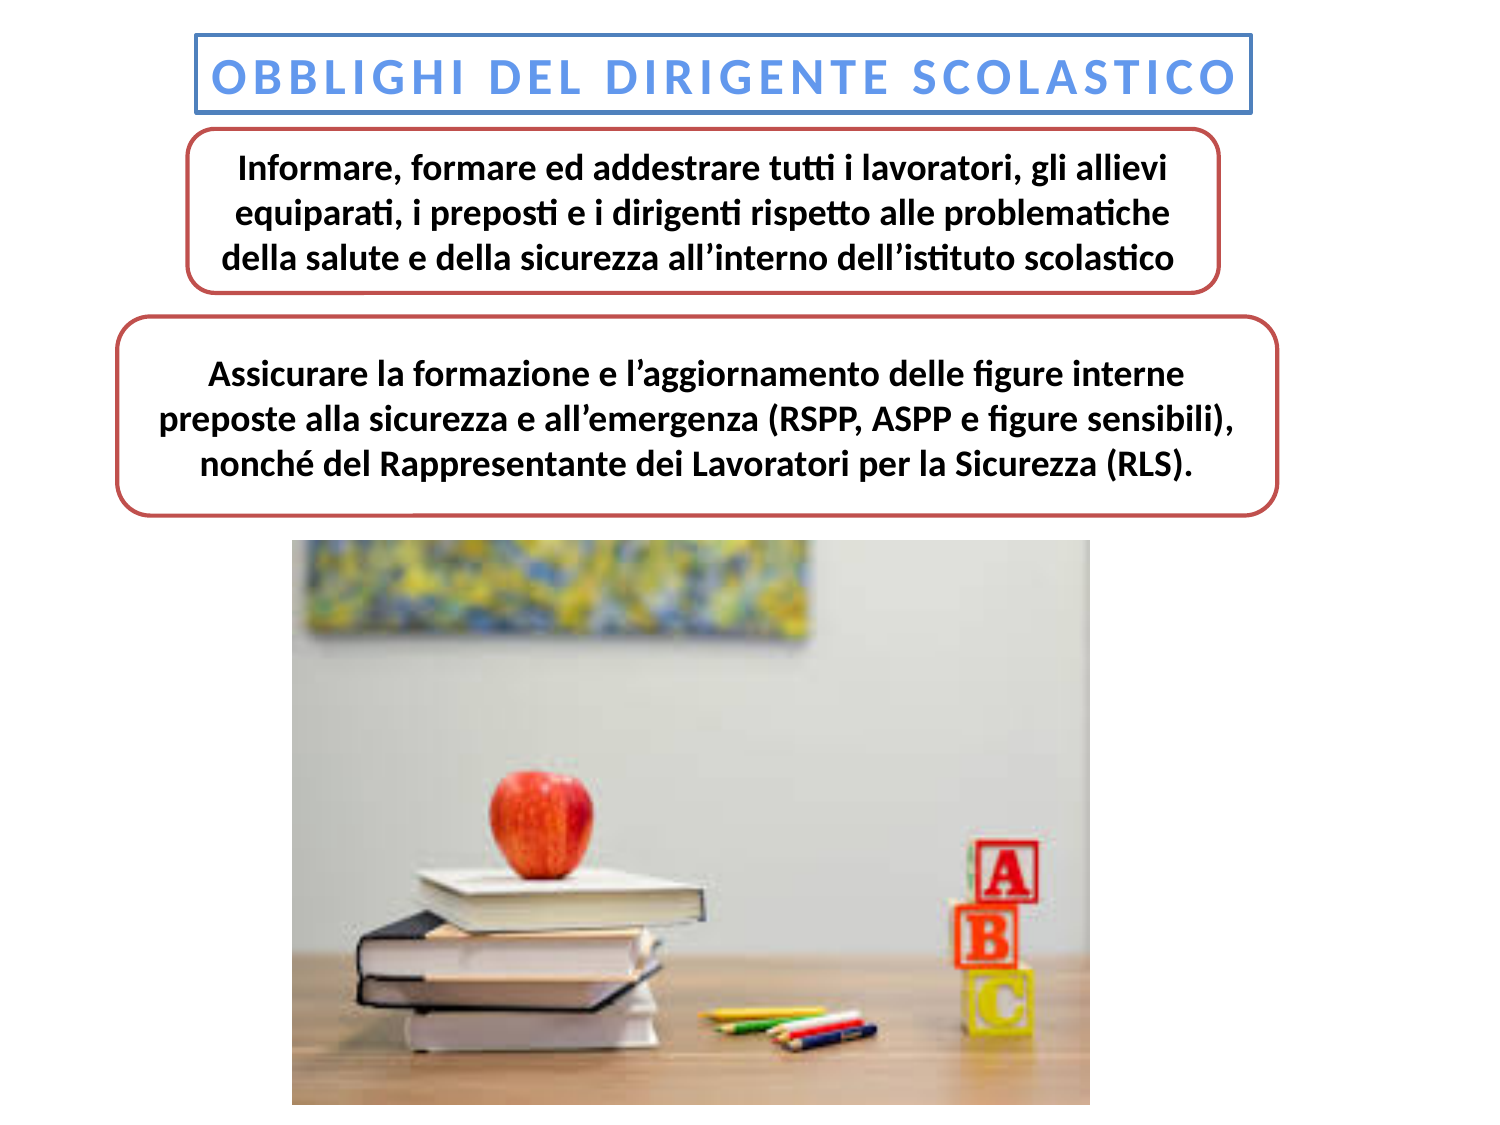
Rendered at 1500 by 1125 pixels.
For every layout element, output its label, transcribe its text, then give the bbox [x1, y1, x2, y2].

text_box Informare, formare ed addestrare tutti i lavoratori, gli allievi equiparati, i preposti e i dirigenti rispetto alle problematiche della salute e della sicurezza all’interno dell’istituto scolastico [185, 126, 1221, 296]
text_box OBBLIGHI DEL DIRIGENTE SCOLASTICO [194, 33, 1253, 115]
picture [292, 539, 1091, 1105]
text_box Assicurare la formazione e l’aggiornamento delle figure interne preposte alla sicurezza e all’emergenza (RSPP, ASPP e figure sensibili), nonché del Rappresentante dei Lavoratori per la Sicurezza (RLS). [115, 314, 1280, 518]
